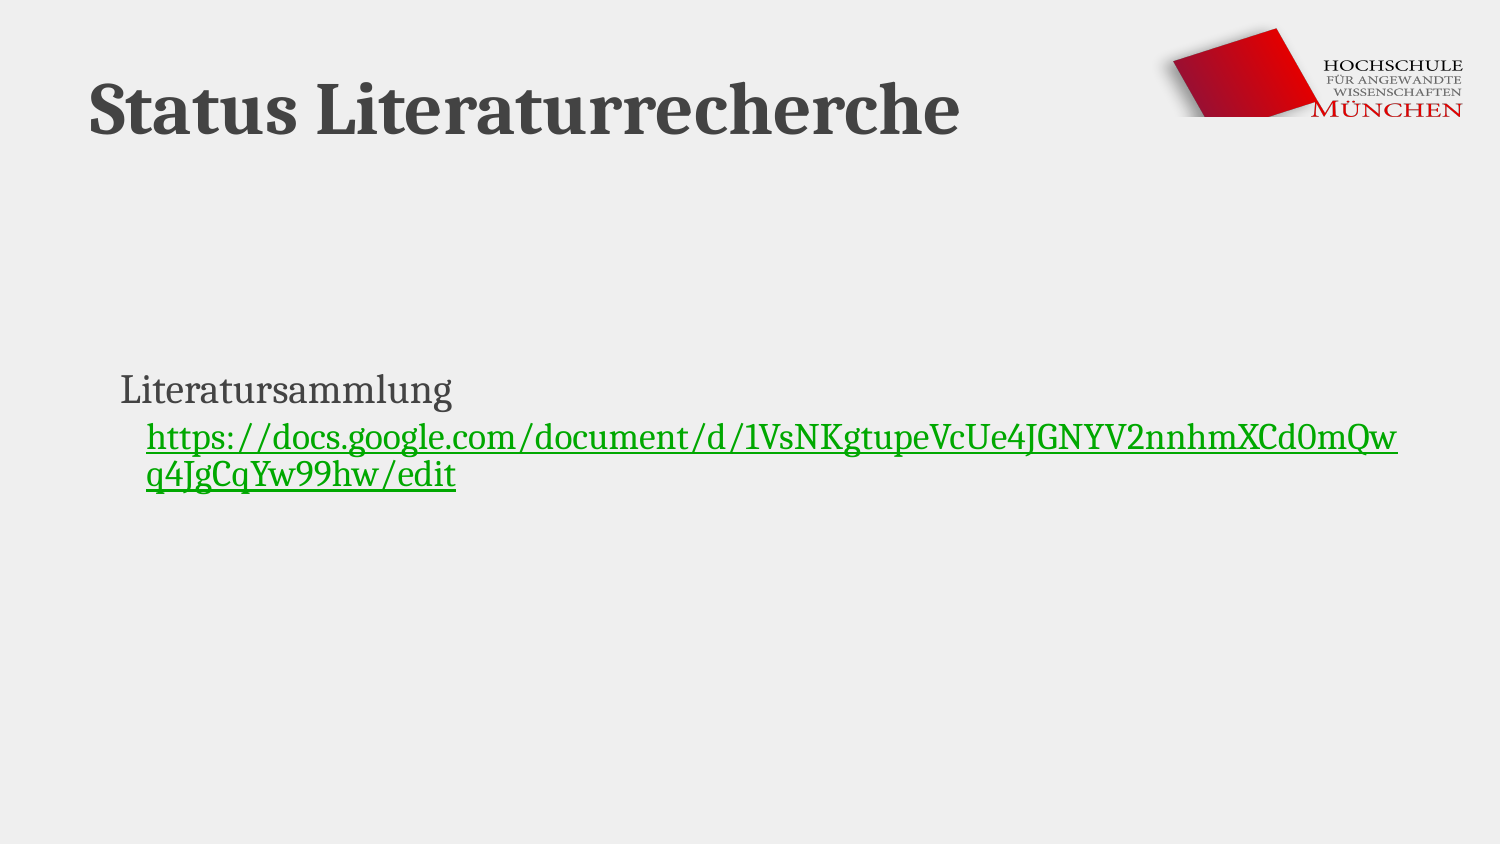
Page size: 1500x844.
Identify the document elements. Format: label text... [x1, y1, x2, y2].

list Literatursammlung https://docs.google.com/document/d/1VsNKgtupeVcUe4JGNYV2nnhmXCd0mQwq4JgCqYw99hw/edit [75, 196, 1425, 779]
picture [1147, 12, 1472, 117]
title Status Literaturrecherche [75, 33, 1425, 175]
